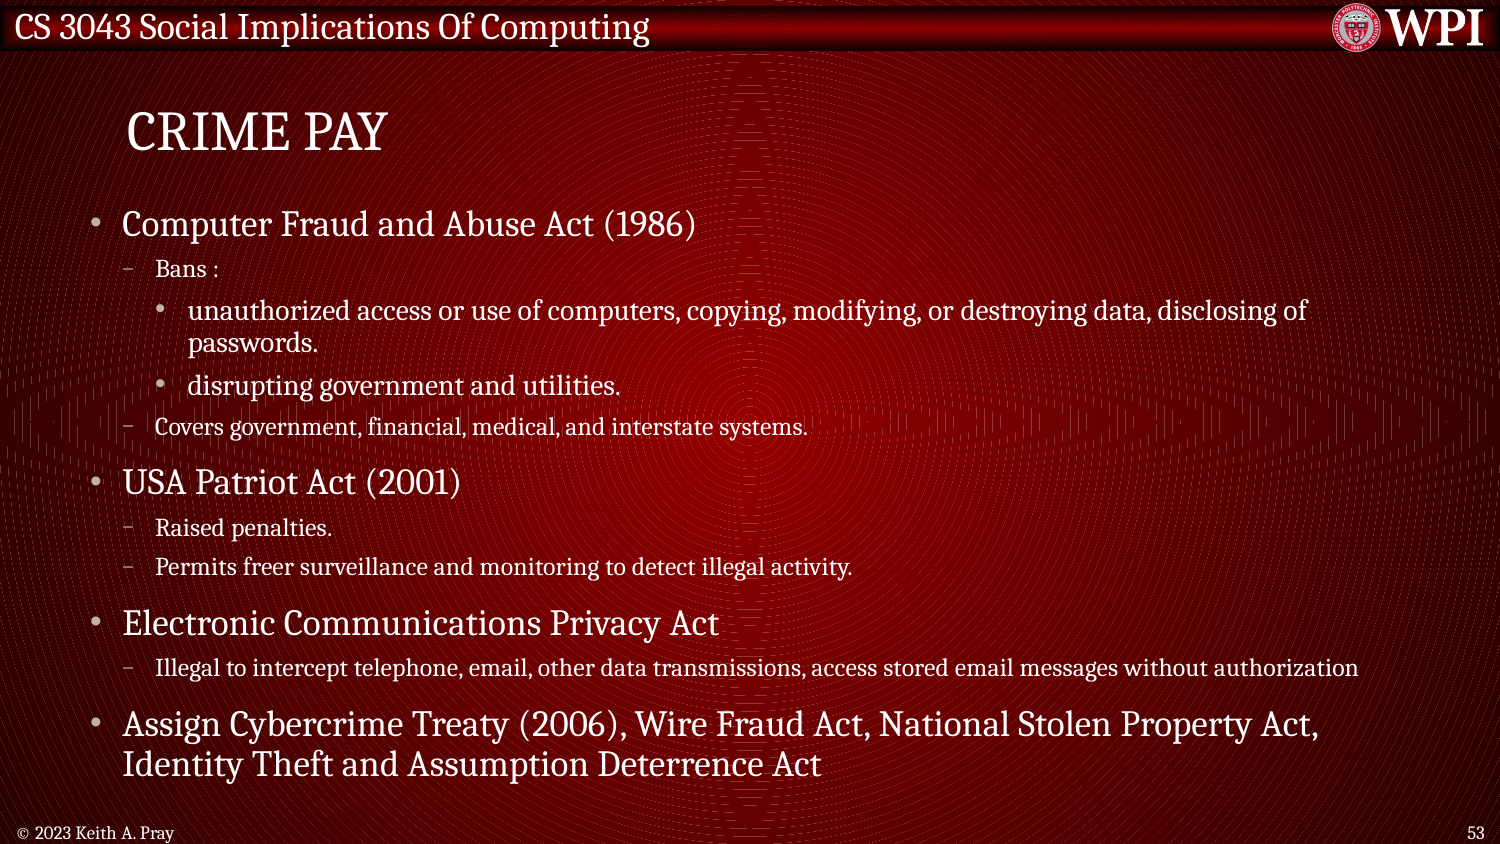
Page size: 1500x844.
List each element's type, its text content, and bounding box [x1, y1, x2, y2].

list Computer Fraud and Abuse Act (1986) Bans : unauthorized access or use of computers, copying, modifying, or destroying data, disclosing of passwords. disrupting government and utilities. Covers government, financial, medical, and interstate systems. USA Patriot Act (2001) Raised penalties. Permits freer surveillance and monitoring to detect illegal activity. Electronic Communications Privacy Act Illegal to intercept telephone, email, other data transmissions, access stored email messages without authorization Assign Cybercrime Treaty (2006), Wire Fraud Act, National Stolen Property Act, Identity Theft and Assumption Deterrence Act [75, 196, 1417, 797]
slide_number 53 [1397, 819, 1500, 844]
picture [1332, 3, 1483, 52]
footer © 2023 Keith A. Pray [0, 819, 913, 844]
title Crime Pay [112, 59, 1388, 196]
